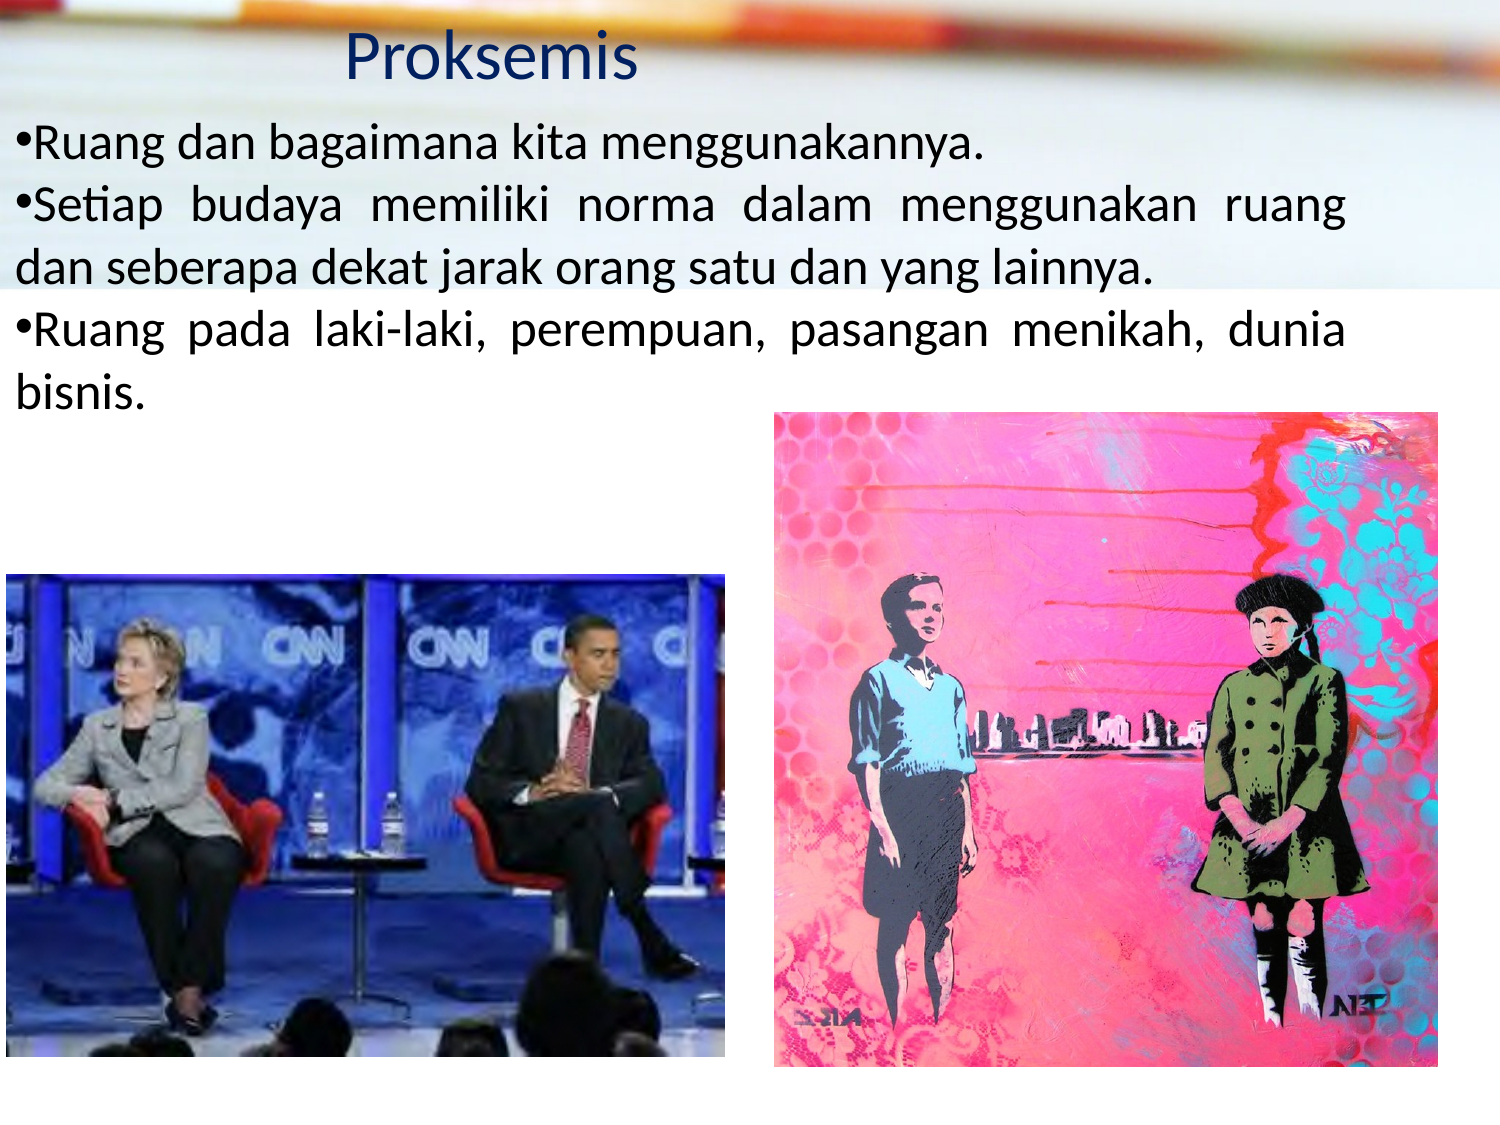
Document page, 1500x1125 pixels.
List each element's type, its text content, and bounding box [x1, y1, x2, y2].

text_box Ruang dan bagaimana kita menggunakannya. Setiap budaya memiliki norma dalam menggunakan ruang dan seberapa dekat jarak orang satu dan yang lainnya. Ruang pada laki-laki, perempuan, pasangan menikah, dunia bisnis. [0, 99, 1363, 428]
picture [0, 0, 1500, 1125]
title Proksemis [0, 0, 1001, 99]
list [6, 574, 726, 1057]
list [774, 412, 1438, 1067]
